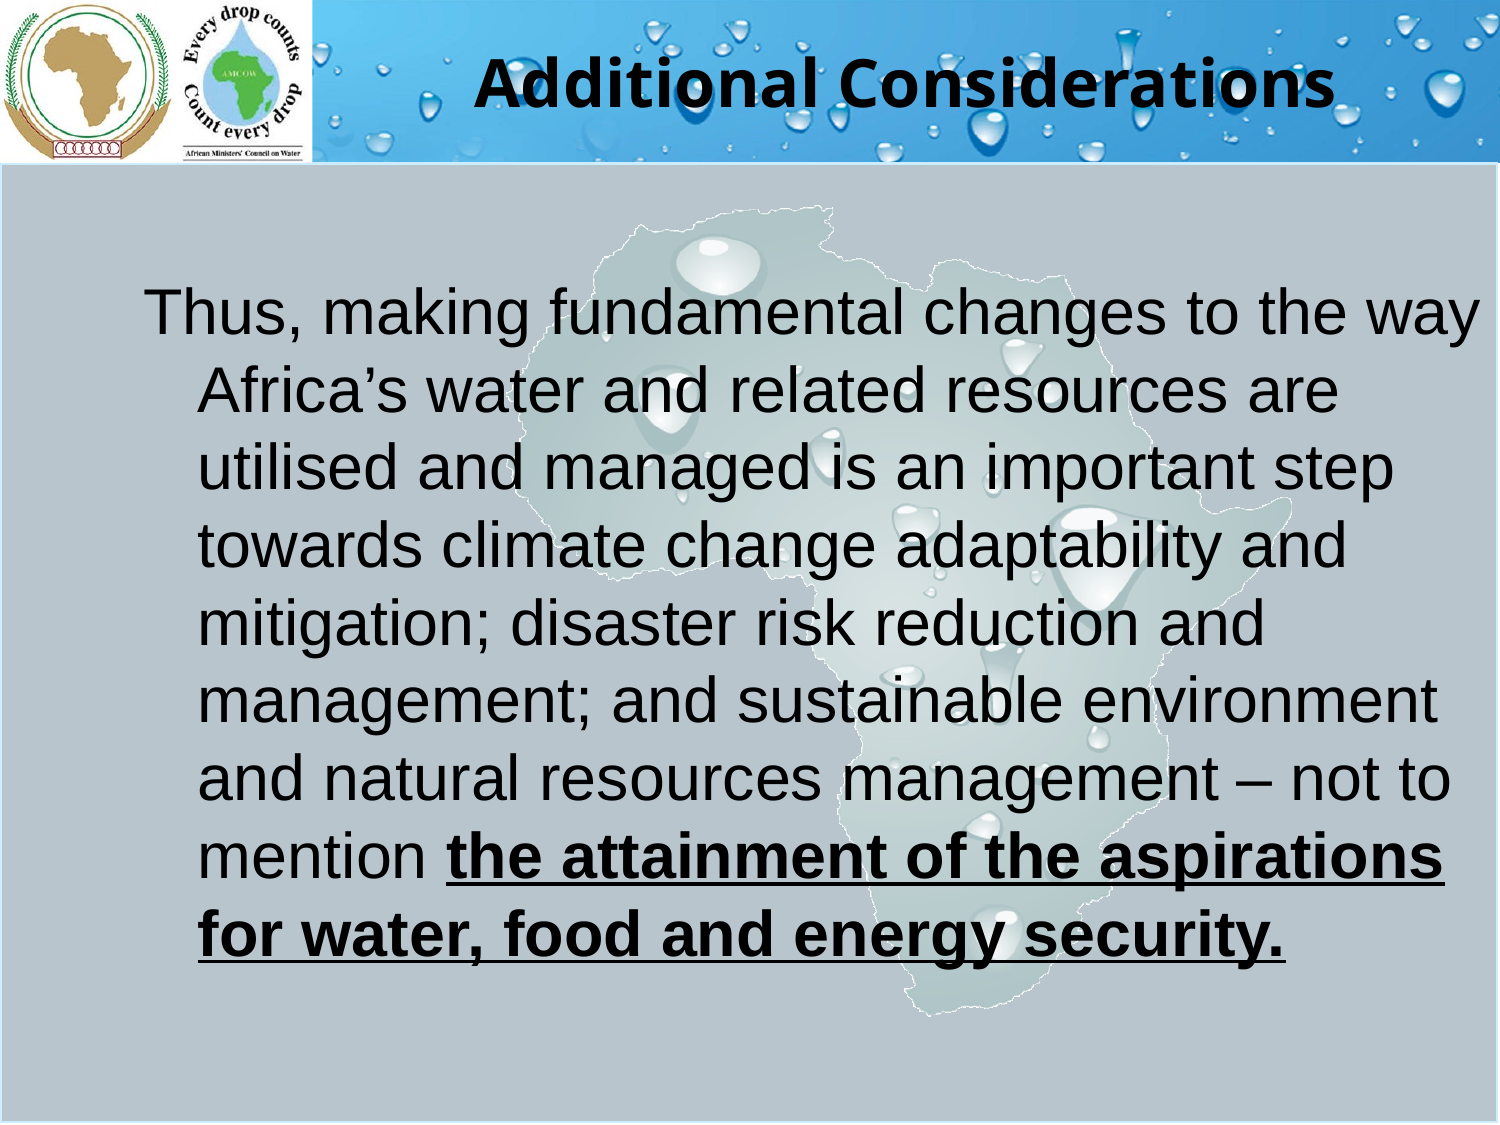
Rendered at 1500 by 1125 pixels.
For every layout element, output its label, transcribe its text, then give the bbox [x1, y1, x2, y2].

picture [0, 0, 312, 163]
title Additional Considerations [312, 0, 1500, 163]
list Thus, making fundamental changes to the way Africa’s water and related resources are utilised and managed is an important step towards climate change adaptability and mitigation; disaster risk reduction and management; and sustainable environment and natural resources management – not to mention the attainment of the aspirations for water, food and energy security. [128, 262, 1500, 1035]
